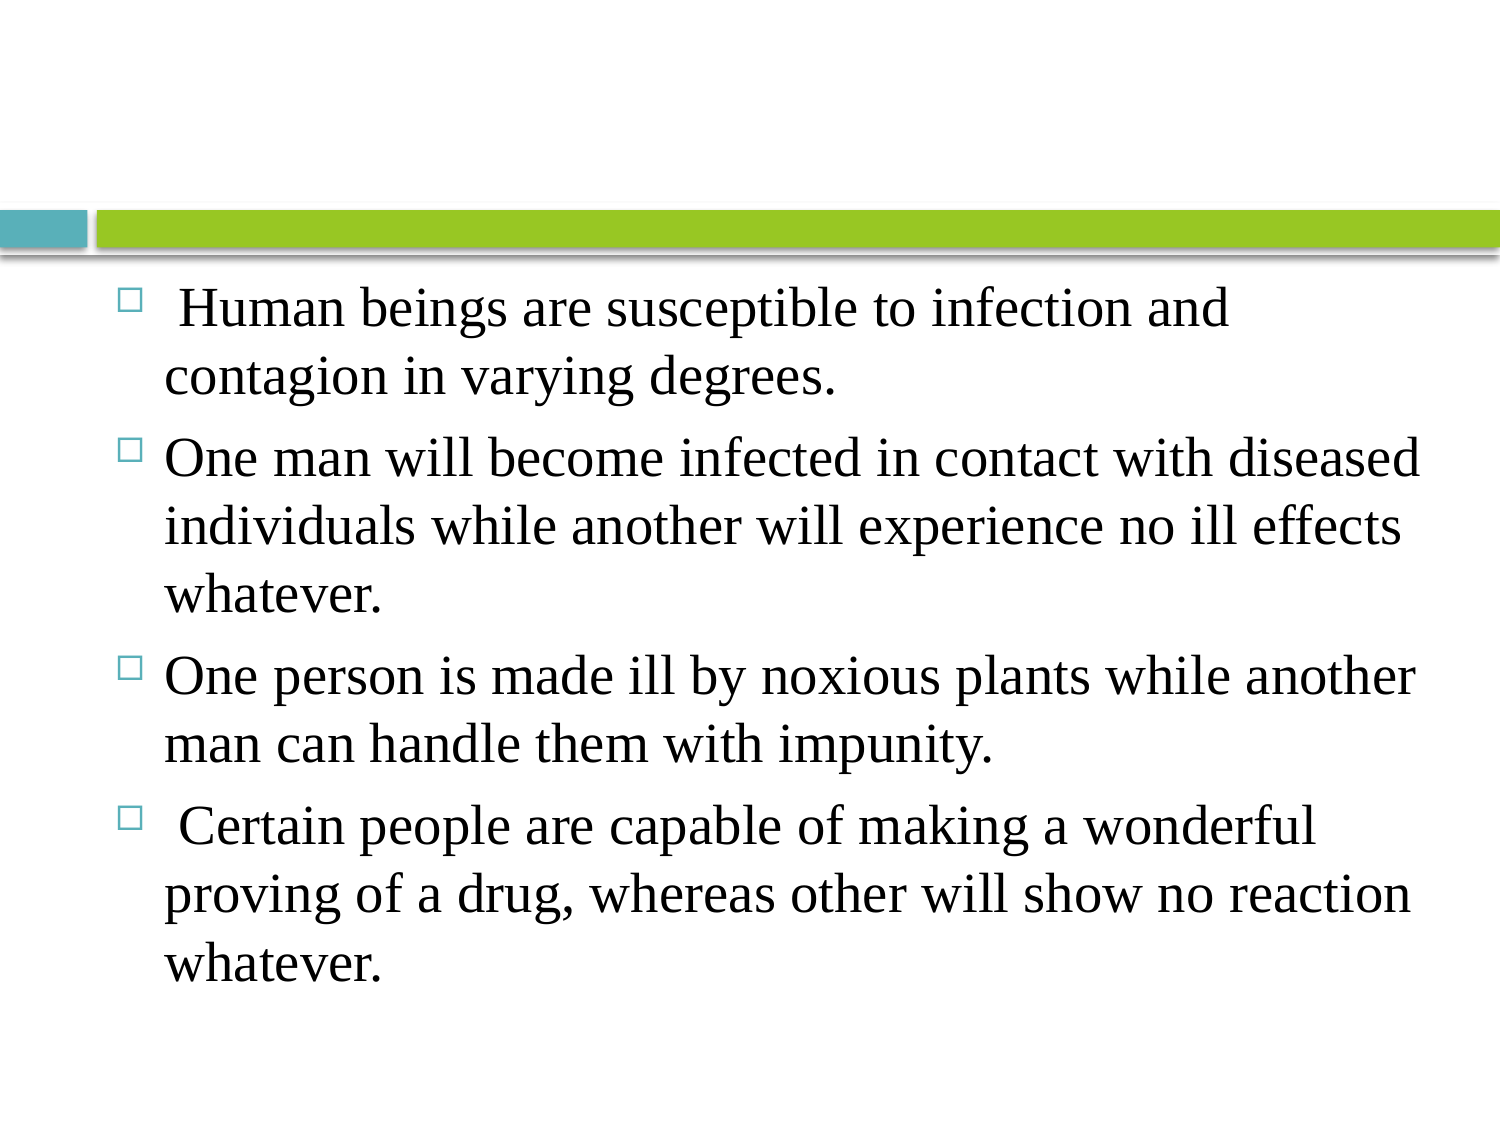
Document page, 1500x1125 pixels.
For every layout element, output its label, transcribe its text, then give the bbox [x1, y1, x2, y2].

list Human beings are susceptible to infection and contagion in varying degrees. One man will become infected in contact with diseased individuals while another will experience no ill effects whatever. One person is made ill by noxious plants while another man can handle them with impunity. Certain people are capable of making a wonderful proving of a drug, whereas other will show no reaction whatever. [100, 262, 1438, 1000]
